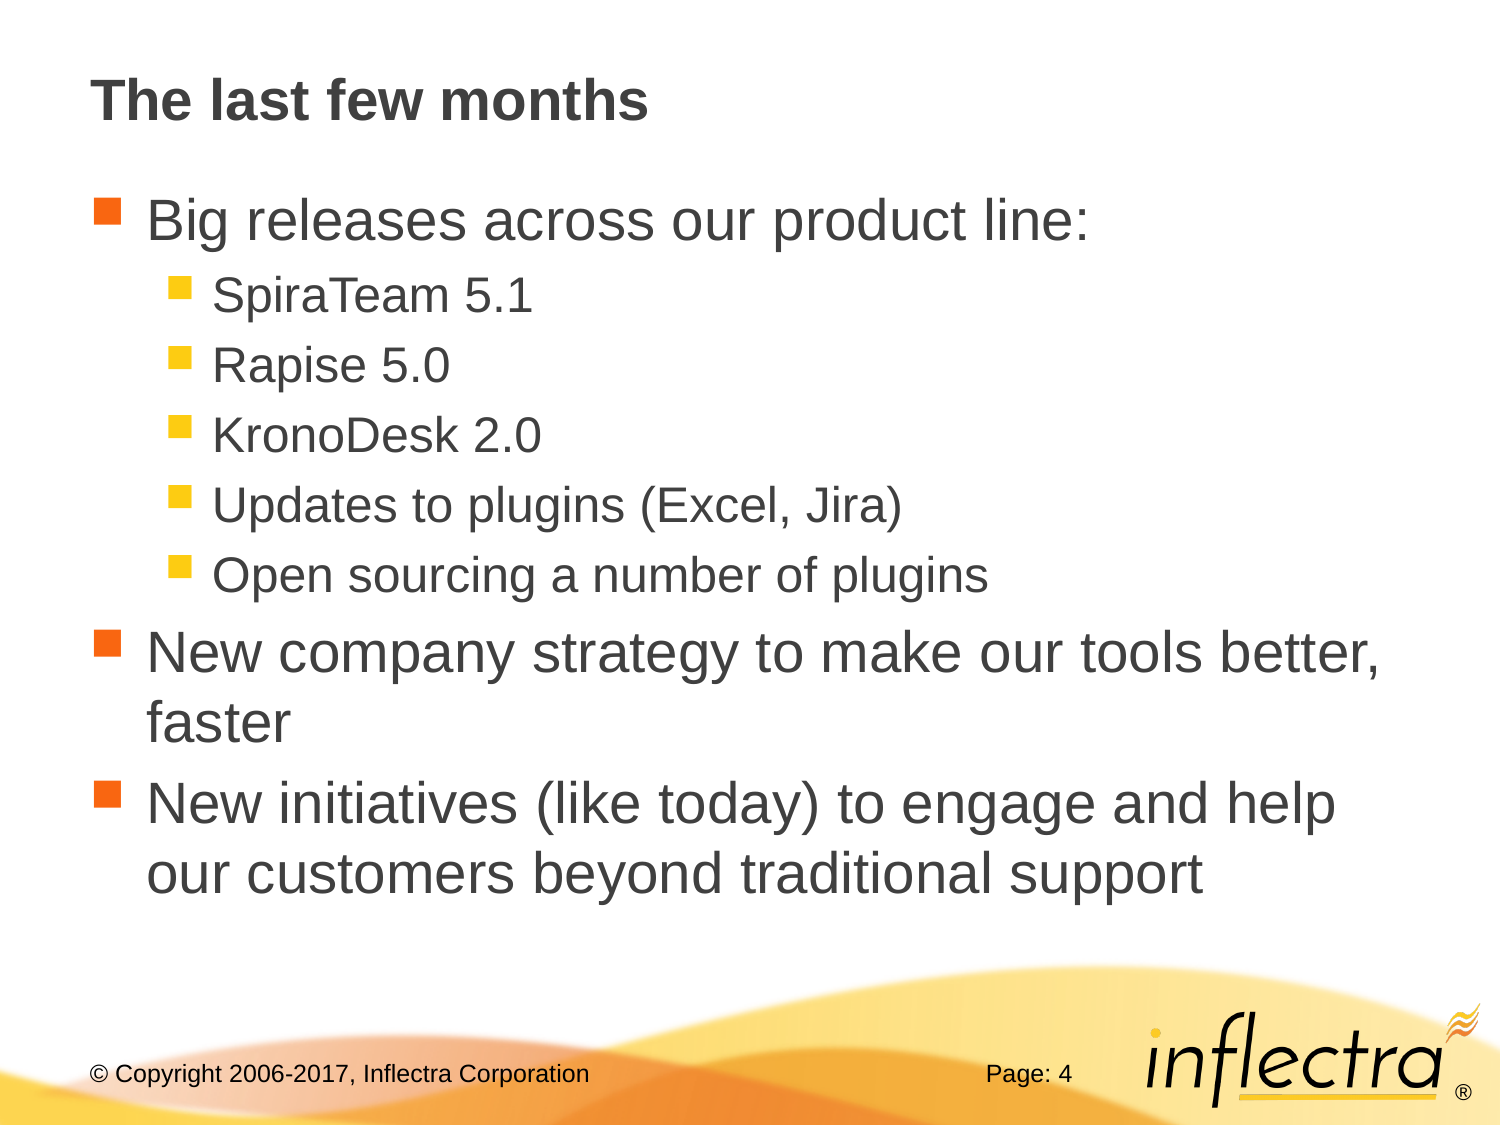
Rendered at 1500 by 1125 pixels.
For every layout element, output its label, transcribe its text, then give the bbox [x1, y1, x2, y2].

title The last few months [75, 45, 1425, 150]
slide_number Page: 4 [924, 1050, 1088, 1091]
list Big releases across our product line: SpiraTeam 5.1 Rapise 5.0 KronoDesk 2.0 Updates to plugins (Excel, Jira) Open sourcing a number of plugins New company strategy to make our tools better, faster New initiatives (like today) to engage and help our customers beyond traditional support [75, 174, 1425, 988]
picture [0, 662, 1500, 1125]
